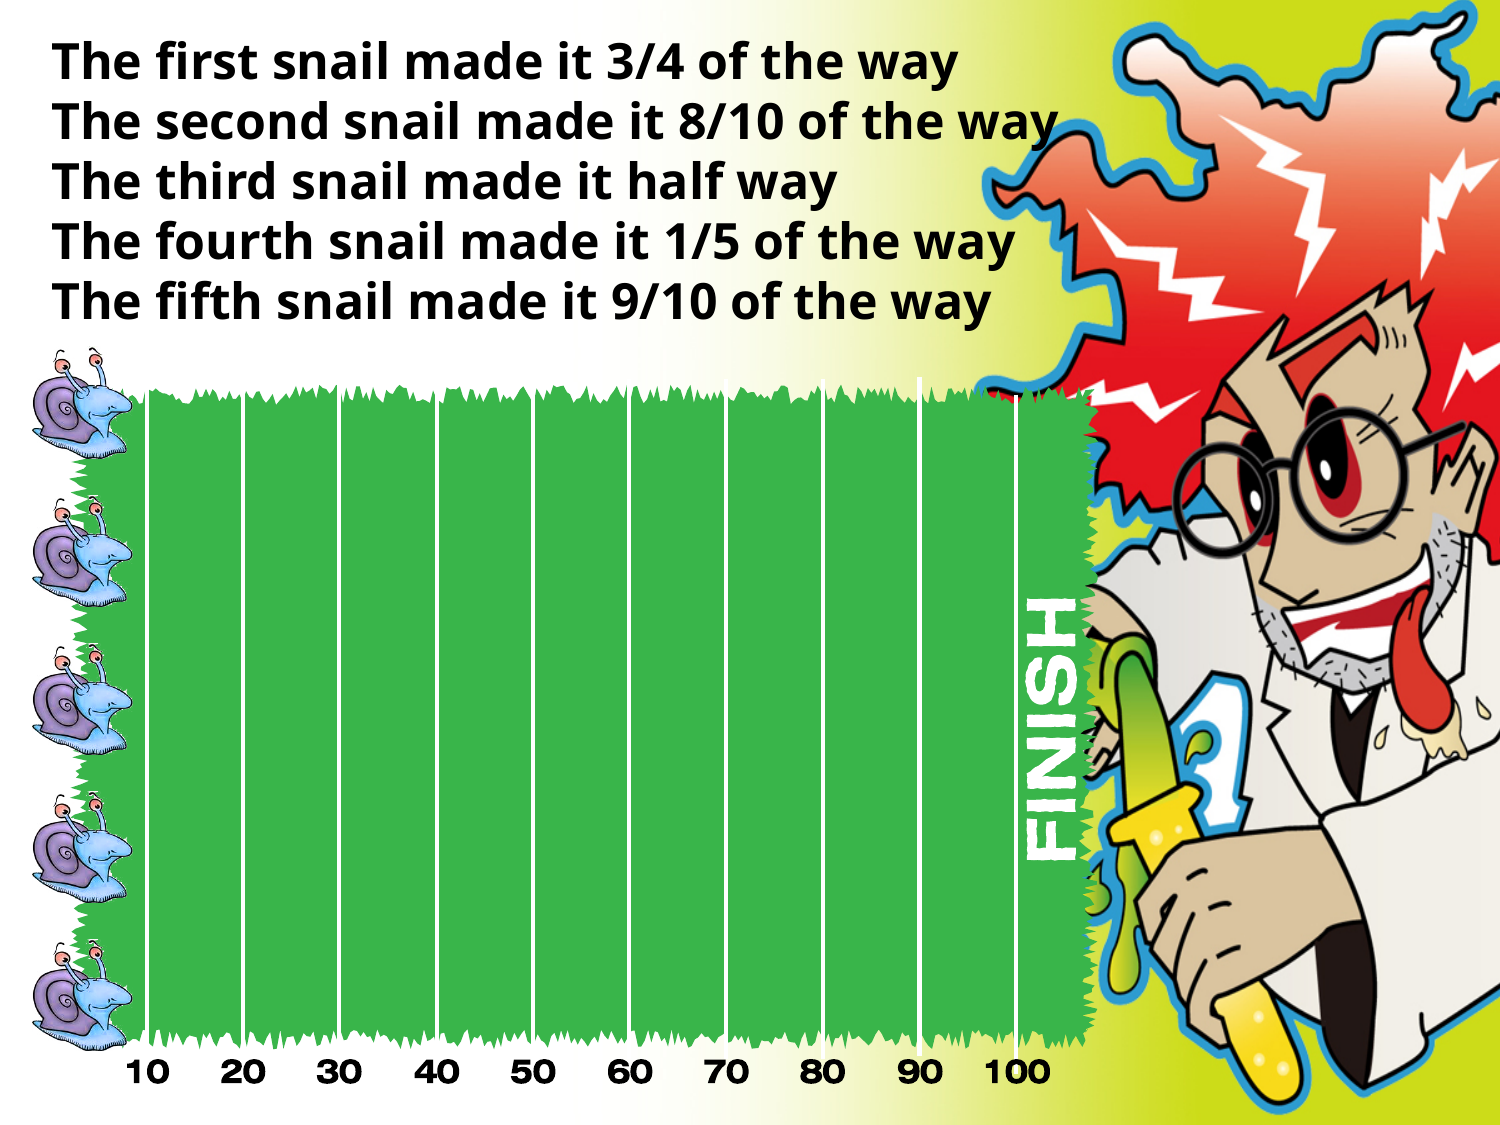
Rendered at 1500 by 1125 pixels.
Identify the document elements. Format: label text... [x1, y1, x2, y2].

text_box The first snail made it 3/4 of the way The second snail made it 8/10 of the way The third snail made it half way The fourth snail made it 1/5 of the way The fifth snail made it 9/10 of the way [36, 21, 1075, 337]
picture [0, 0, 1500, 1125]
